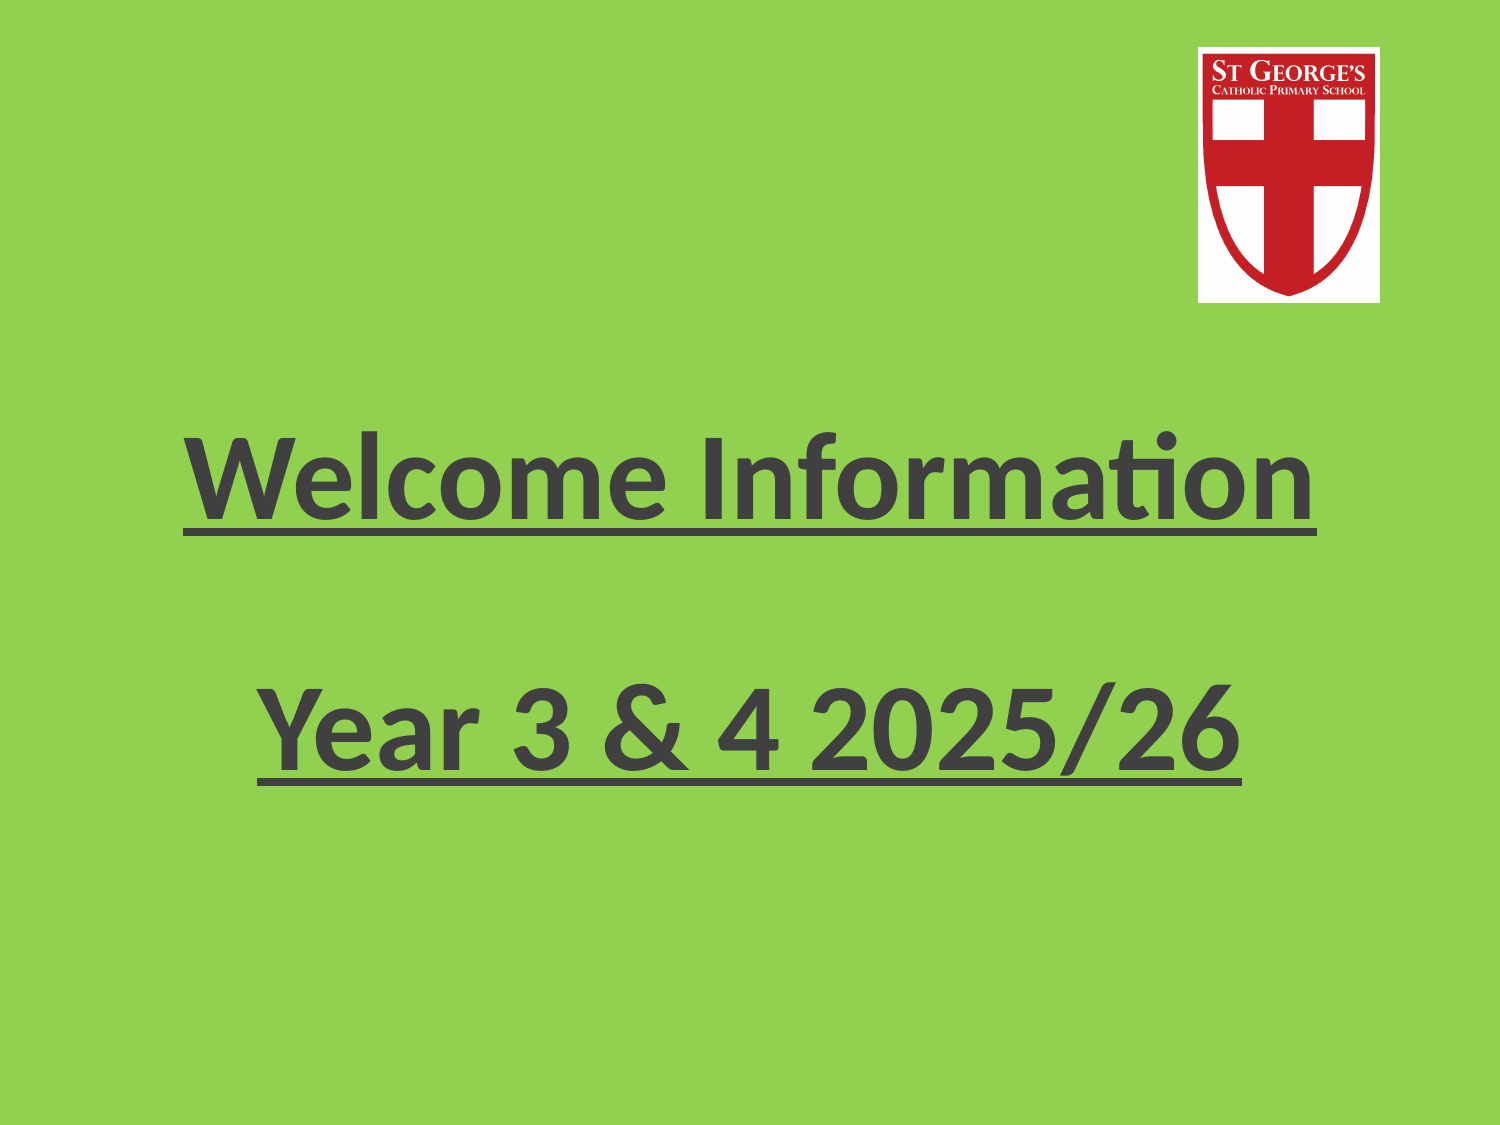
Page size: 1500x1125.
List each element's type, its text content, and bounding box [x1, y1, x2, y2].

title Welcome Information [112, 349, 1388, 591]
picture [1198, 46, 1380, 303]
subtitle Year 3 & 4 2025/26 [225, 637, 1275, 925]
